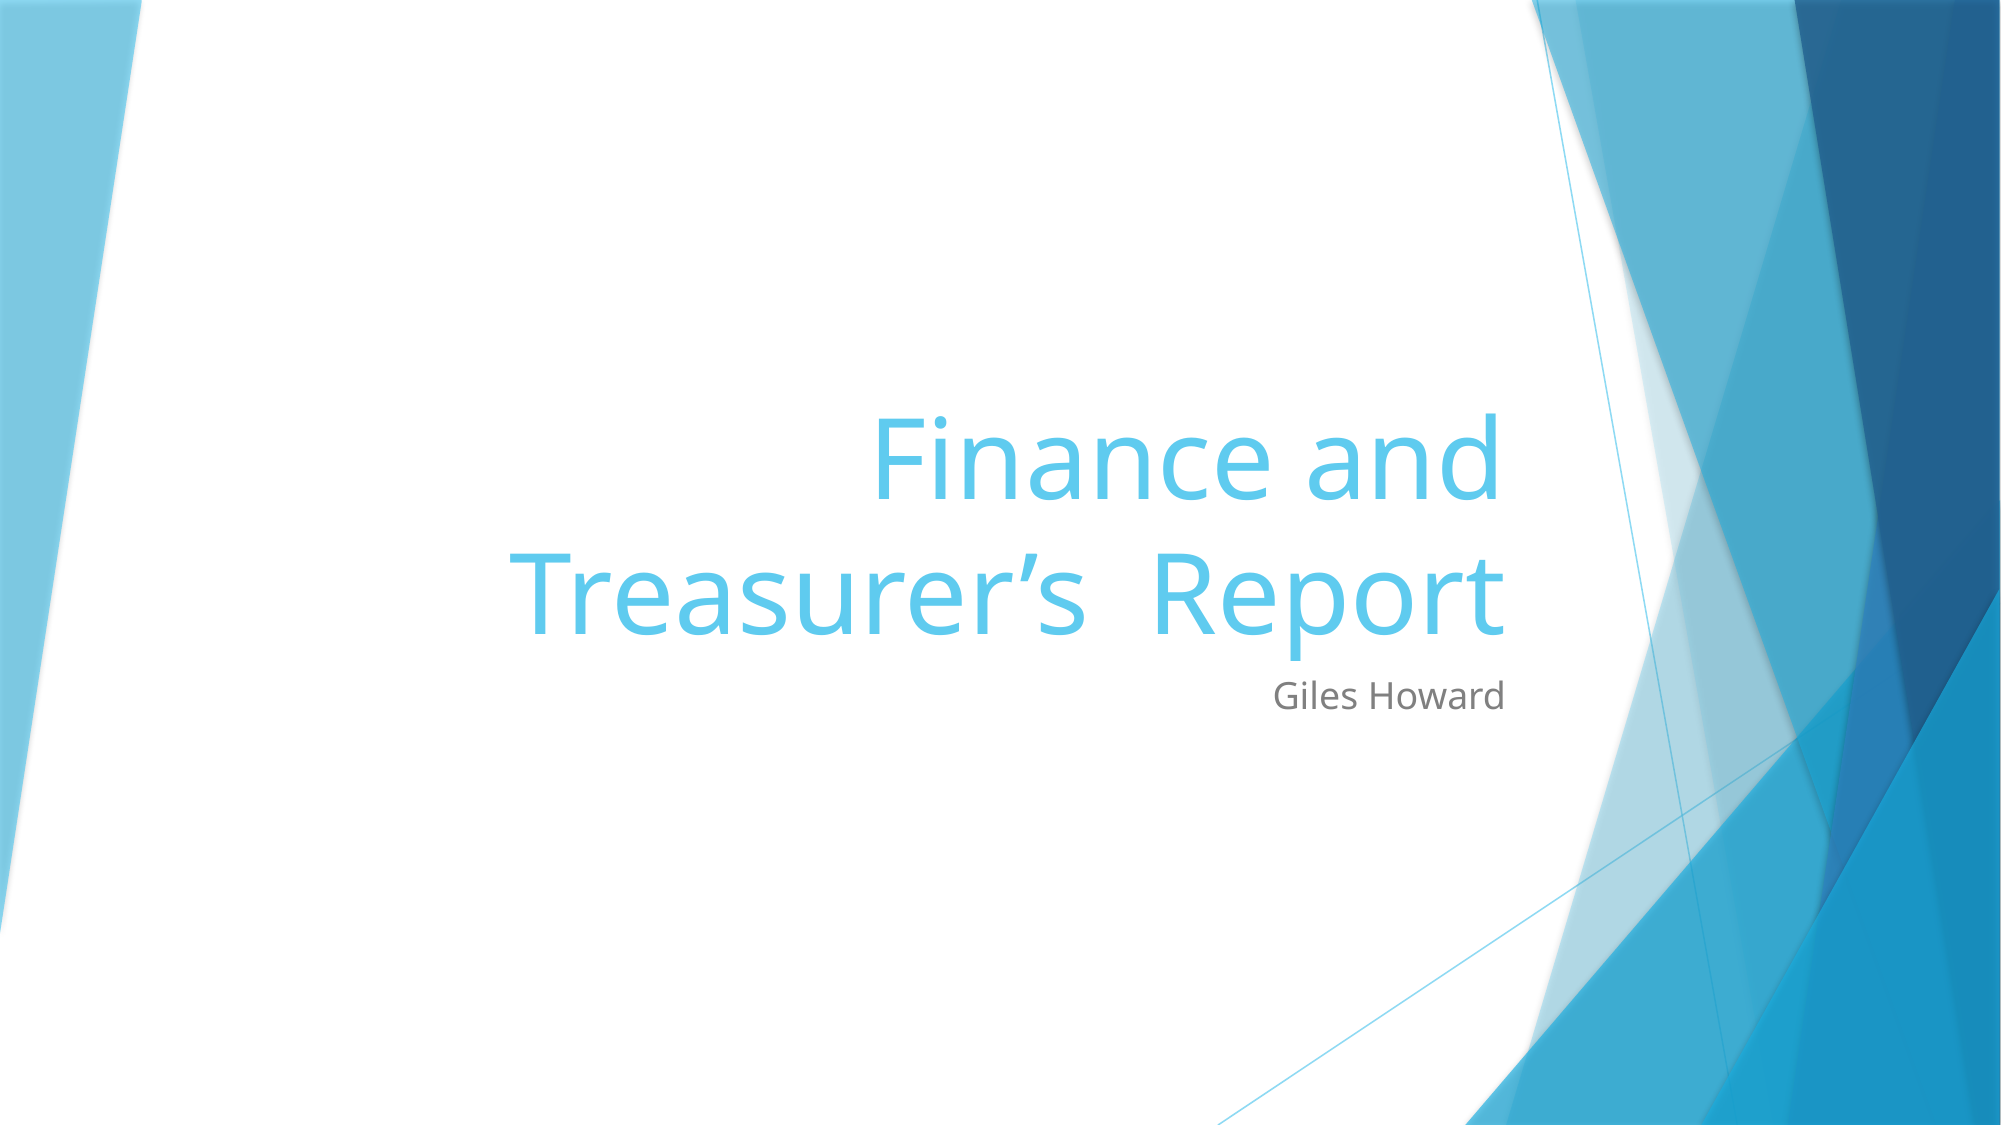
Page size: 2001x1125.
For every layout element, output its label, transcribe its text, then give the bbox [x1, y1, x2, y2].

title Finance and Treasurer’s Report [247, 394, 1522, 664]
subtitle Giles Howard [247, 664, 1522, 845]
